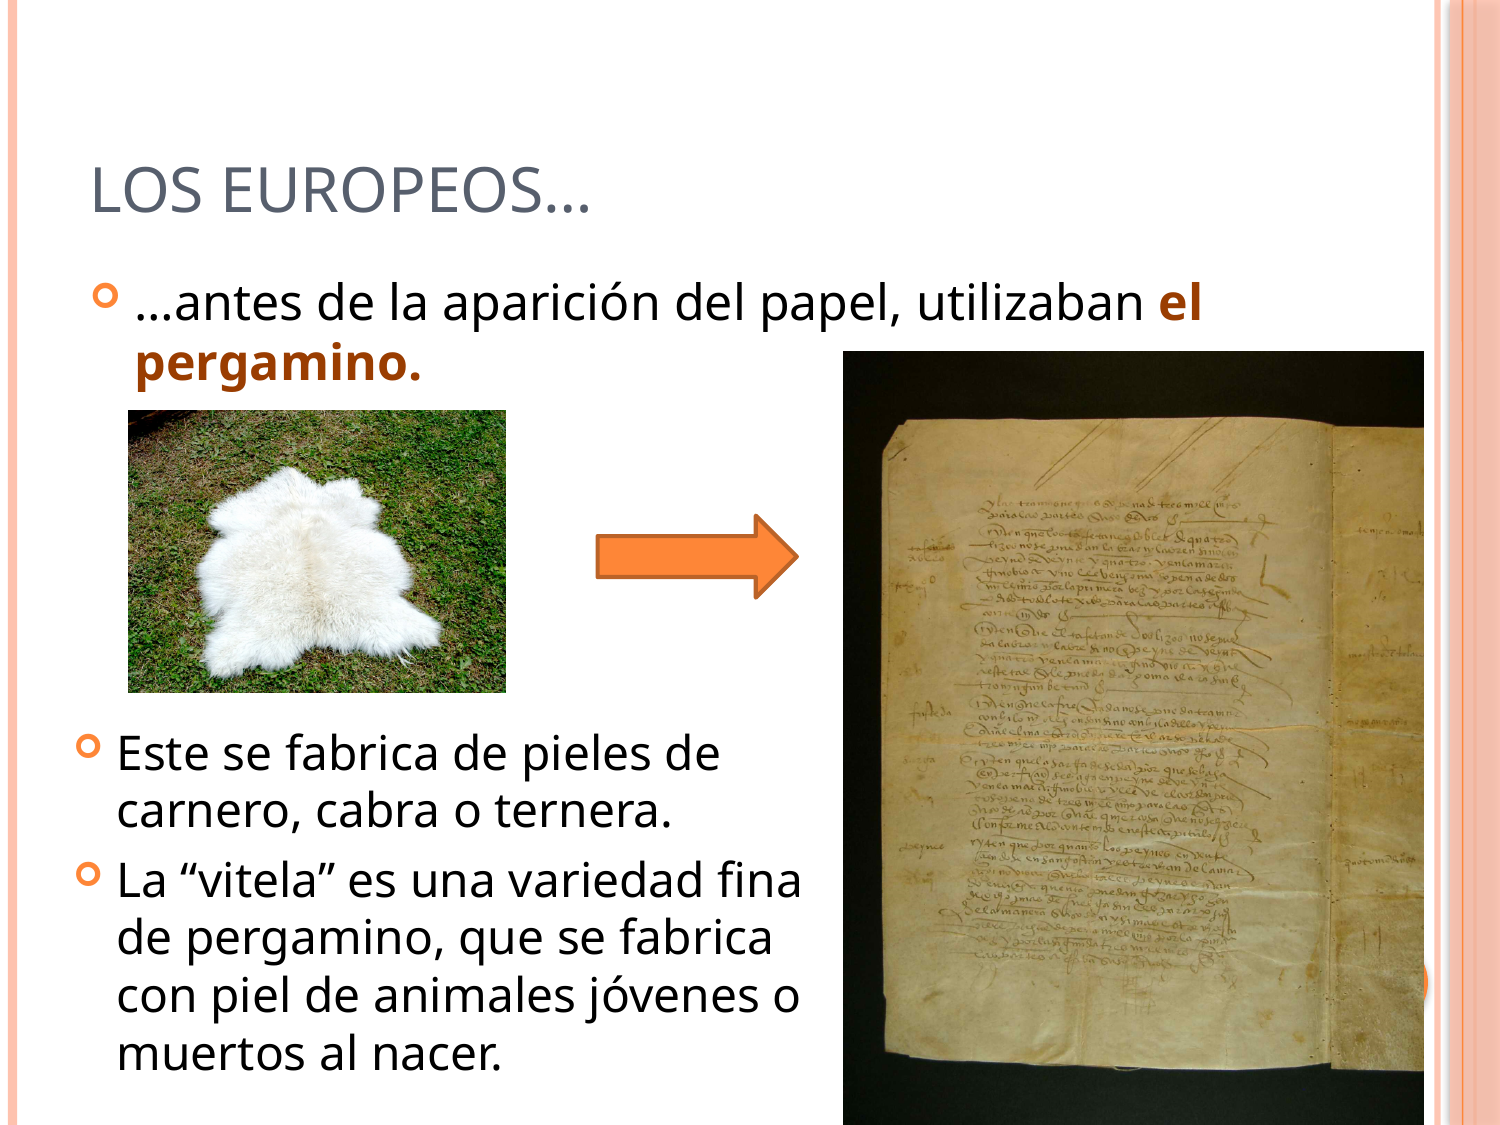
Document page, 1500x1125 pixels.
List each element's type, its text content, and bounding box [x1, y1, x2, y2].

list …antes de la aparición del papel, utilizaban el pergamino. [75, 262, 1300, 1062]
text_box [595, 513, 799, 600]
text_box Este se fabrica de pieles de carnero, cabra o ternera. La “vitela” es una variedad fina de pergamino, que se fabrica con piel de animales jóvenes o muertos al nacer. [58, 714, 821, 1090]
title Los europeos… [75, 45, 1300, 233]
picture [128, 409, 507, 694]
picture [843, 351, 1425, 1125]
